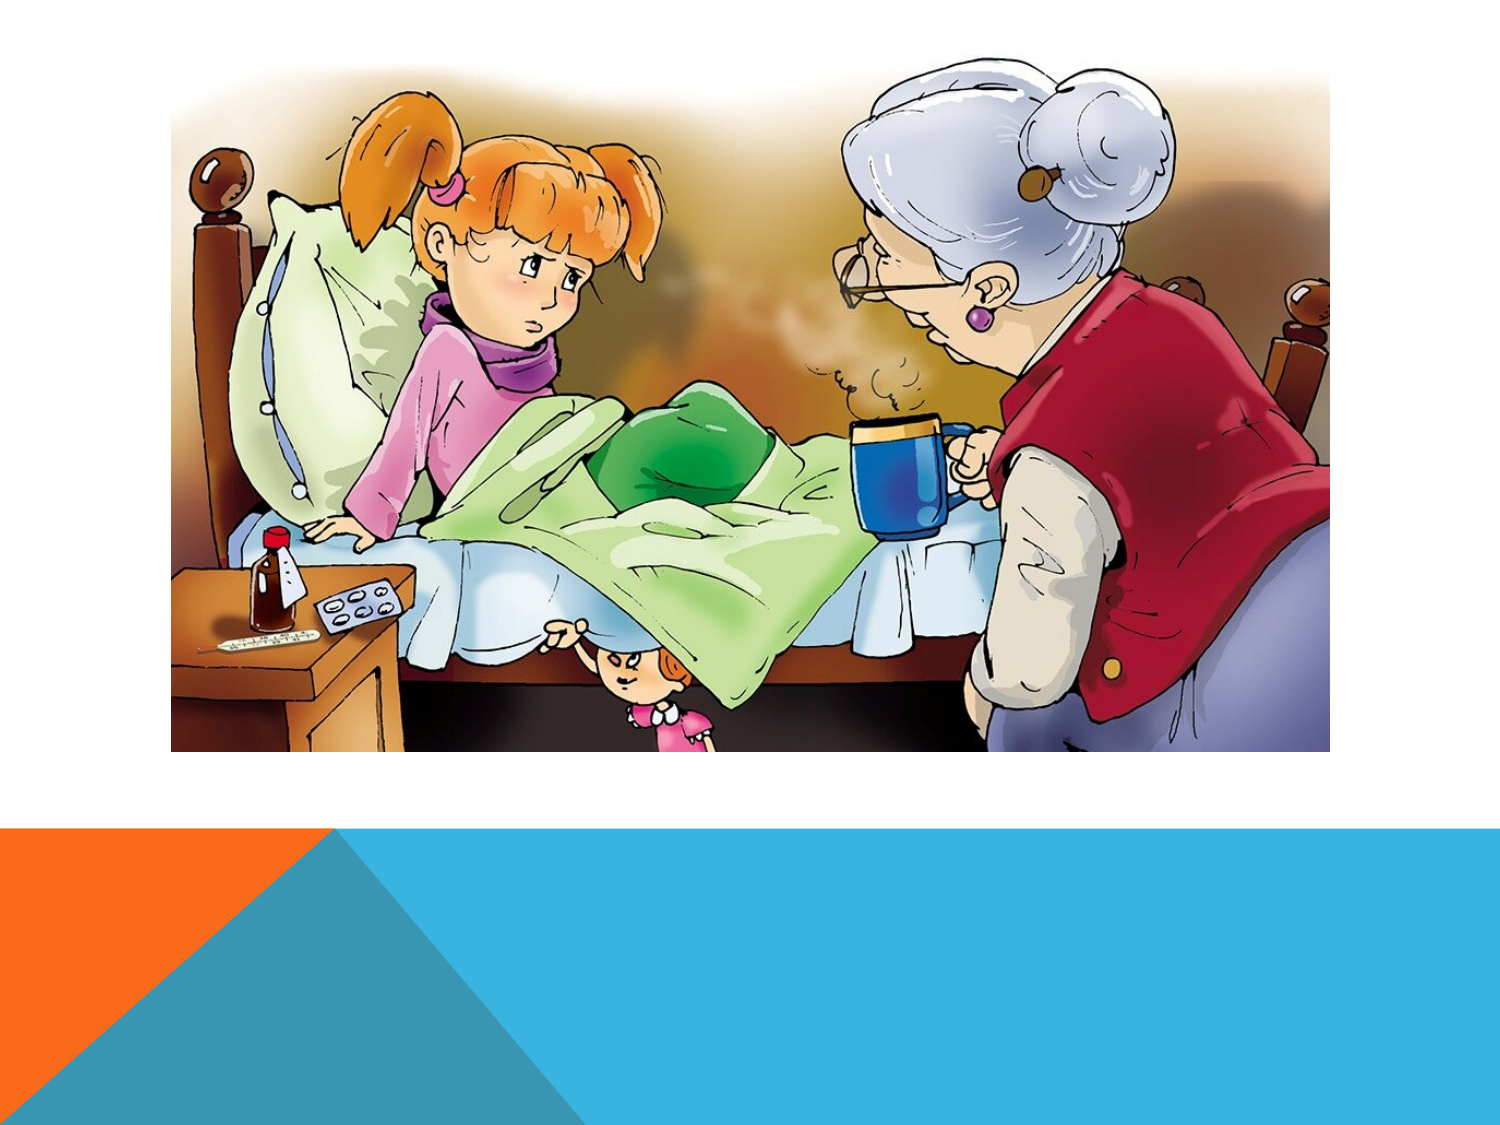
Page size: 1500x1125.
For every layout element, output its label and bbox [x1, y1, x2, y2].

picture [170, 54, 1330, 752]
